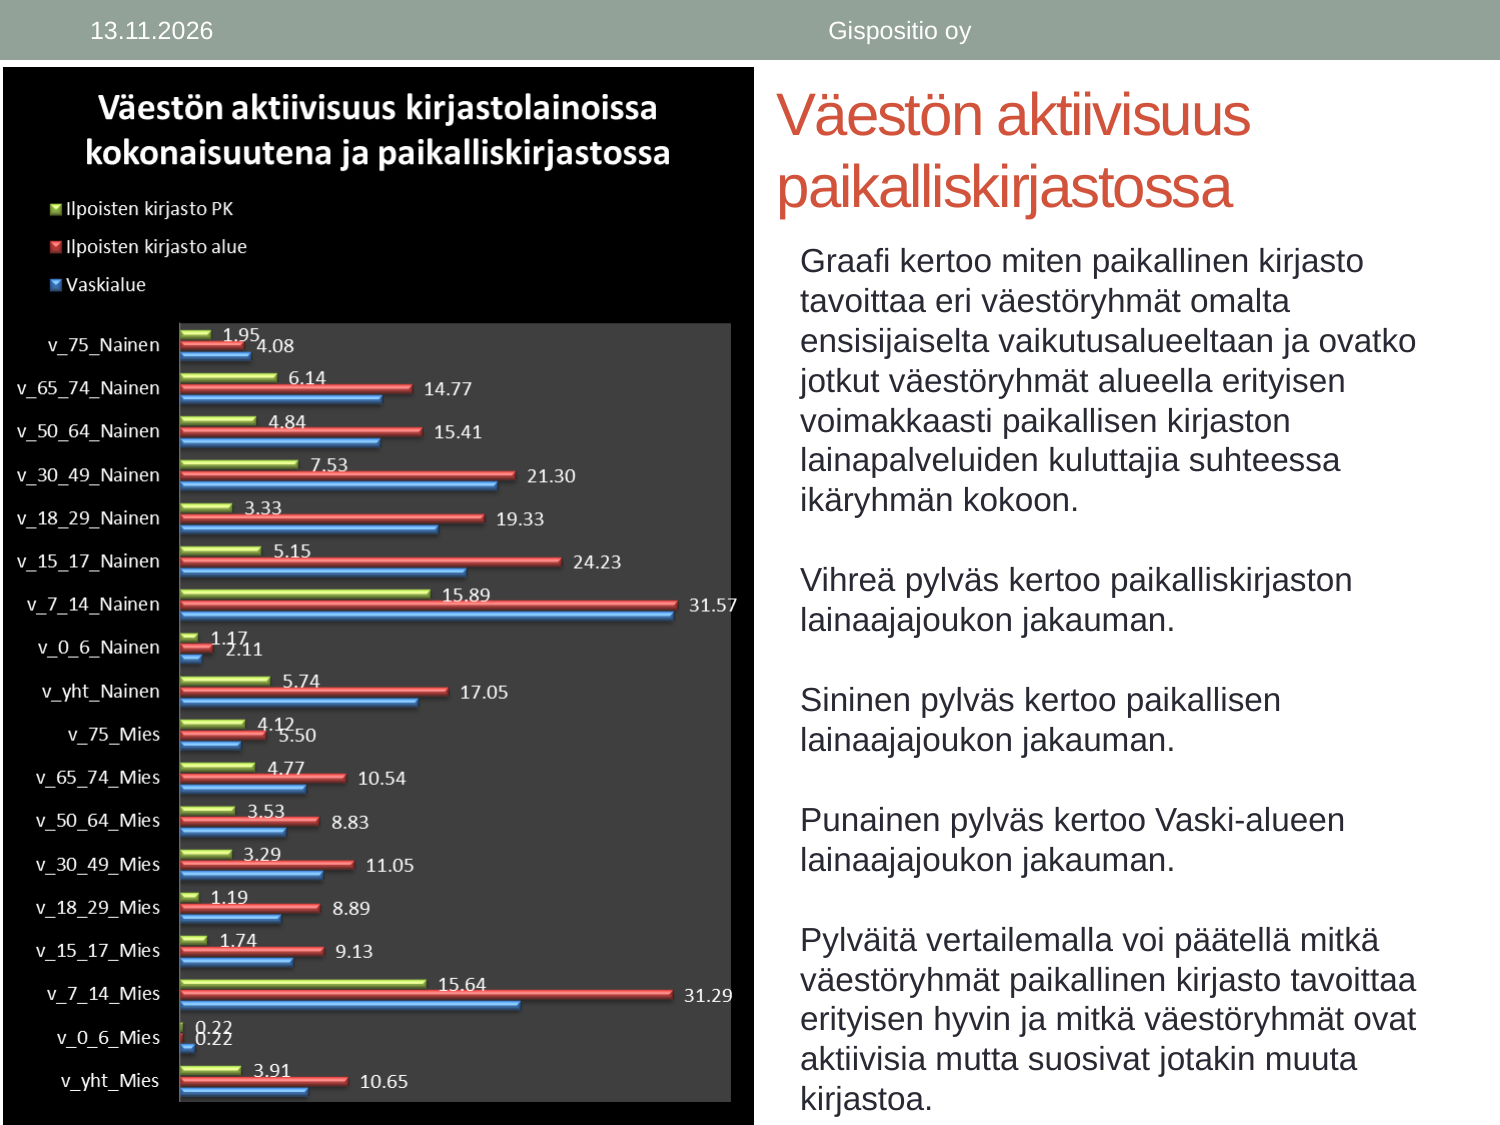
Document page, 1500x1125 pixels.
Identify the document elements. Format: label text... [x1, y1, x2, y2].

footer Gispositio oy [562, 3, 1238, 57]
text_box Graafi kertoo miten paikallinen kirjasto tavoittaa eri väestöryhmät omalta ensisijaiselta vaikutusalueeltaan ja ovatko jotkut väestöryhmät alueella erityisen voimakkaasti paikallisen kirjaston lainapalveluiden kuluttajia suhteessa ikäryhmän kokoon. Vihreä pylväs kertoo paikalliskirjaston lainaajajoukon jakauman. Sininen pylväs kertoo paikallisen lainaajajoukon jakauman. Punainen pylväs kertoo Vaski-alueen lainaajajoukon jakauman. Pylväitä vertailemalla voi päätellä mitkä väestöryhmät paikallinen kirjasto tavoittaa erityisen hyvin ja mitkä väestöryhmät ovat aktiivisia mutta suosivat jotakin muuta kirjastoa. [785, 231, 1459, 1125]
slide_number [75, 3, 550, 57]
picture [3, 67, 754, 1125]
title Väestön aktiivisuus paikalliskirjastossa [761, 66, 1425, 229]
